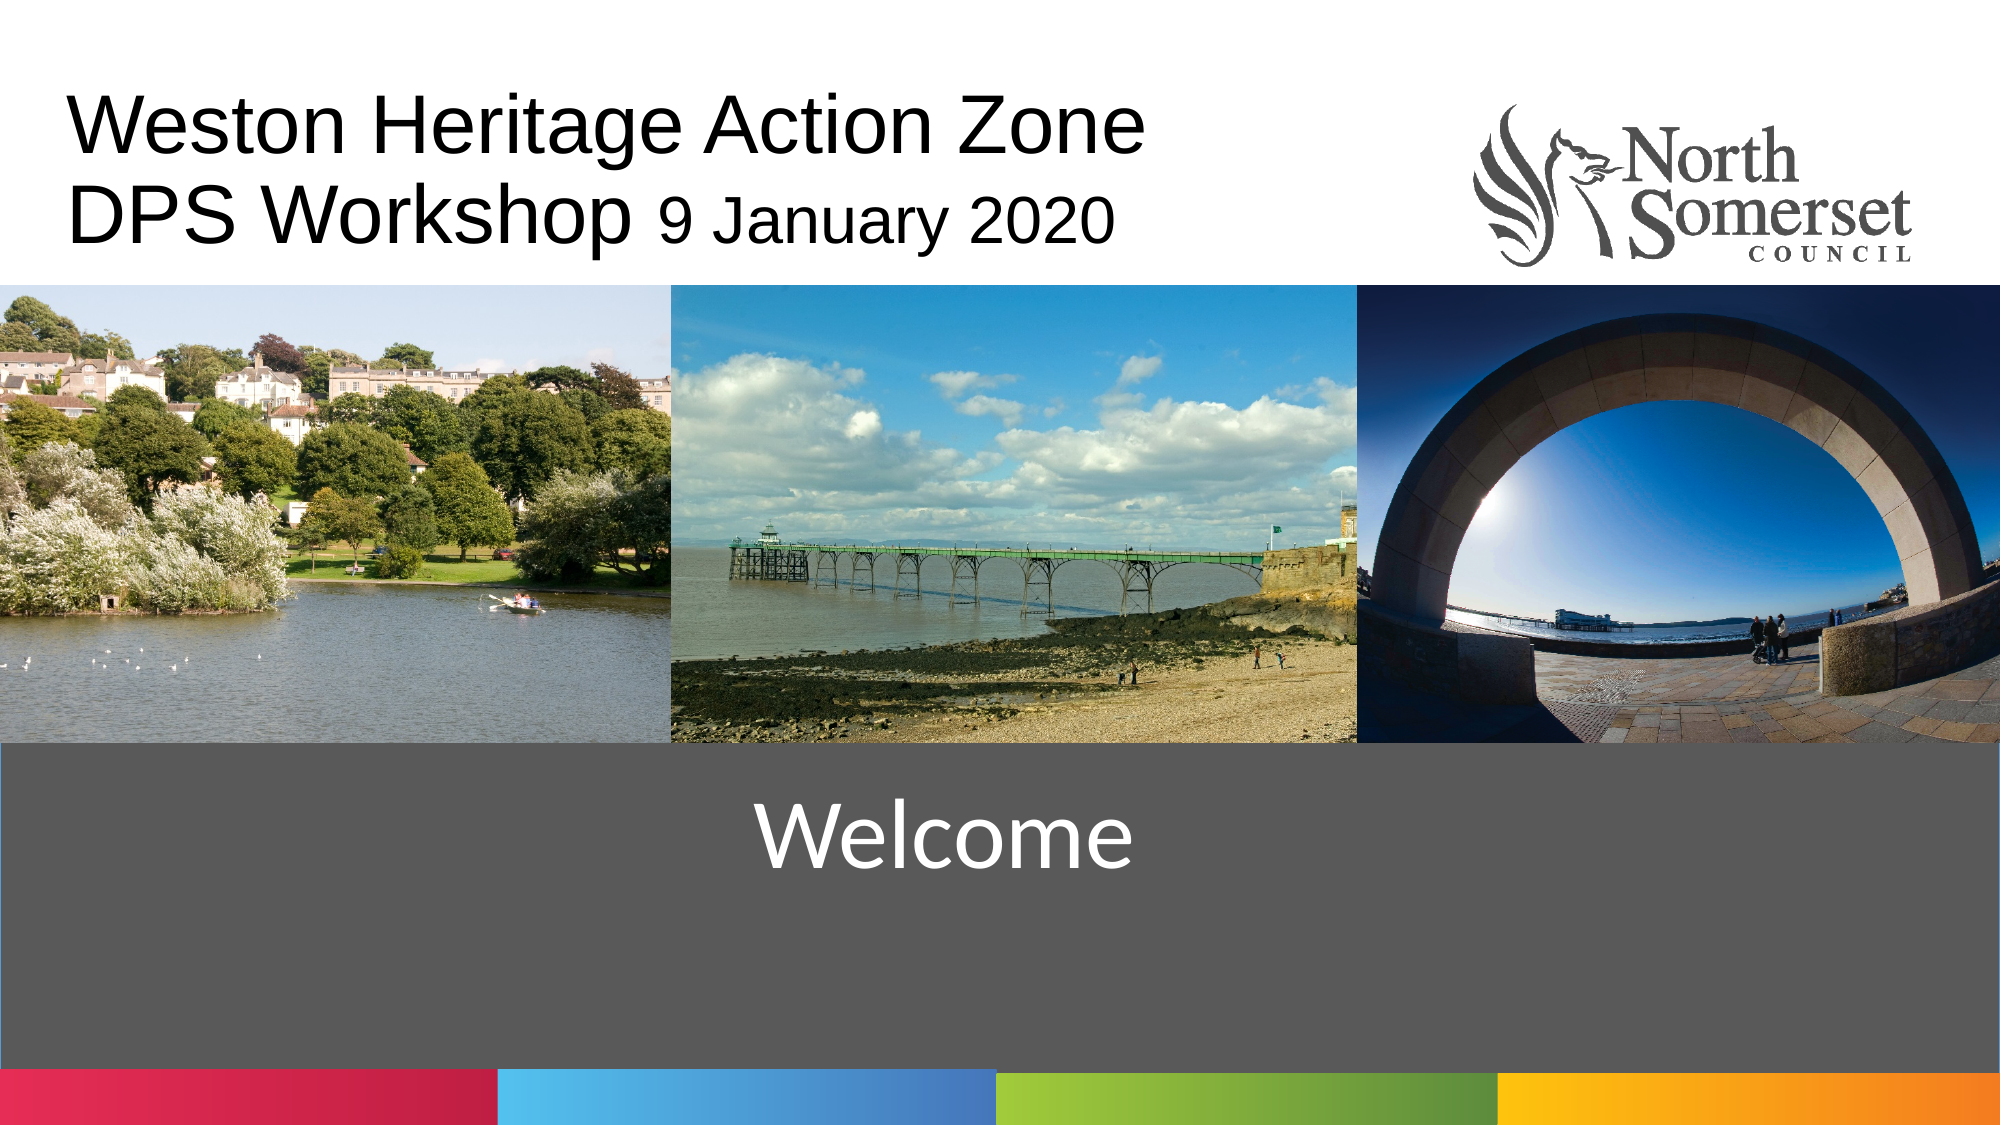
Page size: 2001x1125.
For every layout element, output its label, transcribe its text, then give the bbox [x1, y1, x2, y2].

title Weston Heritage Action Zone DPS Workshop 9 January 2020 [52, 0, 1498, 270]
picture [0, 285, 2000, 743]
picture [1498, 103, 1912, 267]
list Welcome [52, 775, 1838, 1084]
